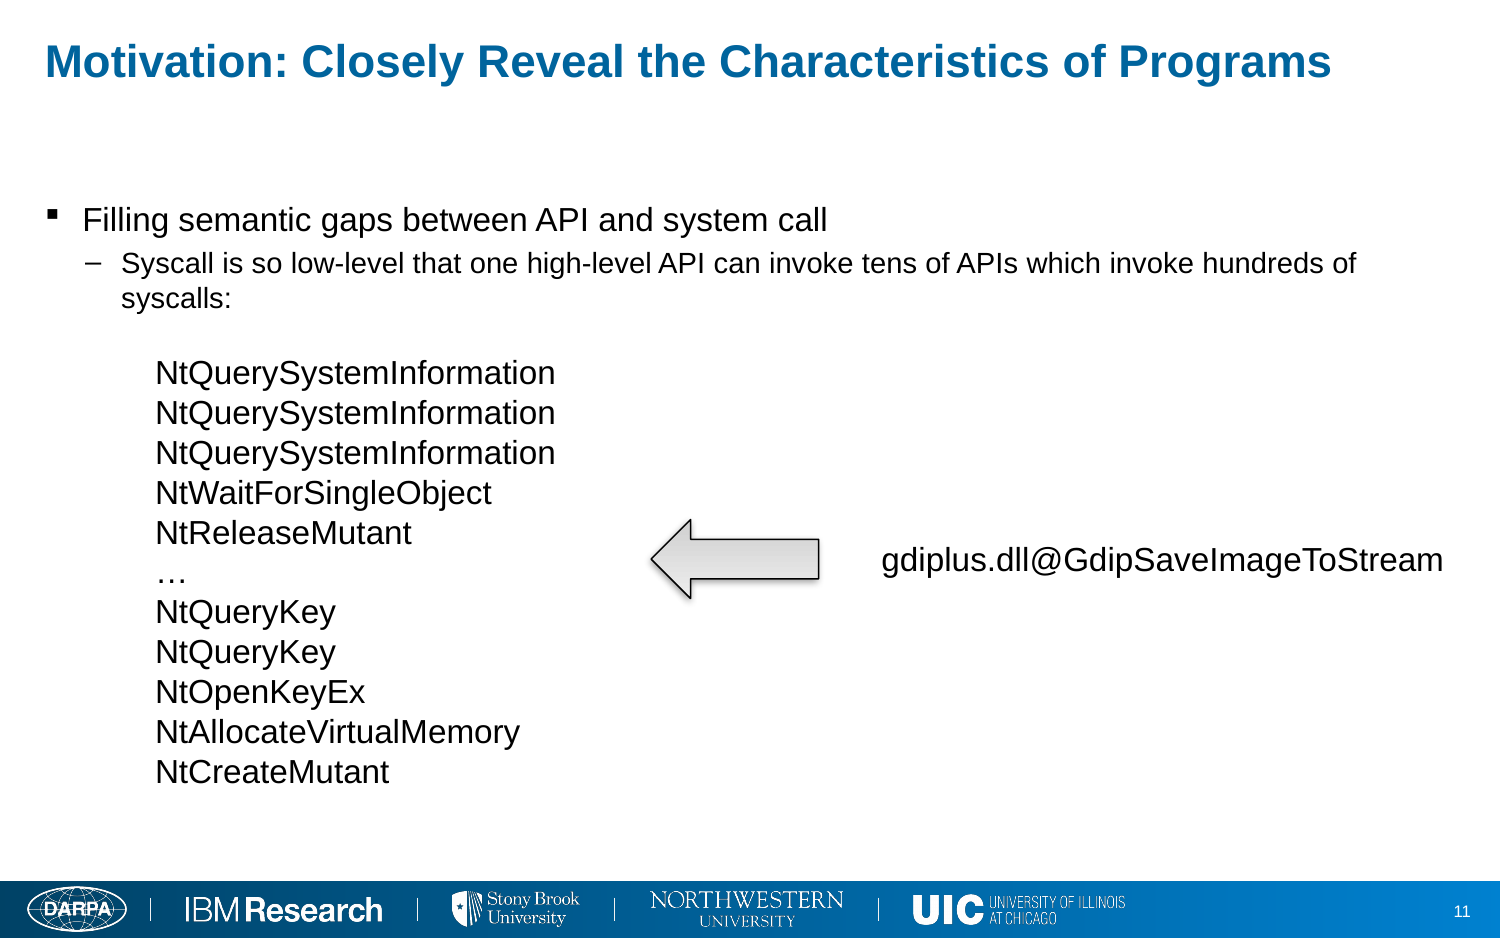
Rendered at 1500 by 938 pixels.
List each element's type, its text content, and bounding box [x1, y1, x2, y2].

text_box [650, 518, 820, 600]
text_box gdiplus.dll@GdipSaveImageToStream [866, 531, 1460, 586]
picture [186, 897, 382, 922]
picture [913, 894, 1125, 925]
title Motivation: Closely Reveal the Characteristics of Programs [29, 29, 1469, 85]
picture [452, 891, 580, 927]
picture [650, 891, 843, 927]
list Filling semantic gaps between API and system call Syscall is so low-level that one high-level API can invoke tens of APIs which invoke hundreds of syscalls: [29, 190, 1469, 761]
text_box NtQuerySystemInformation NtQuerySystemInformation NtQuerySystemInformation NtWaitForSingleObject NtReleaseMutant … NtQueryKey NtQueryKey NtOpenKeyEx NtAllocateVirtualMemory NtCreateMutant [140, 343, 572, 798]
picture [27, 886, 127, 932]
